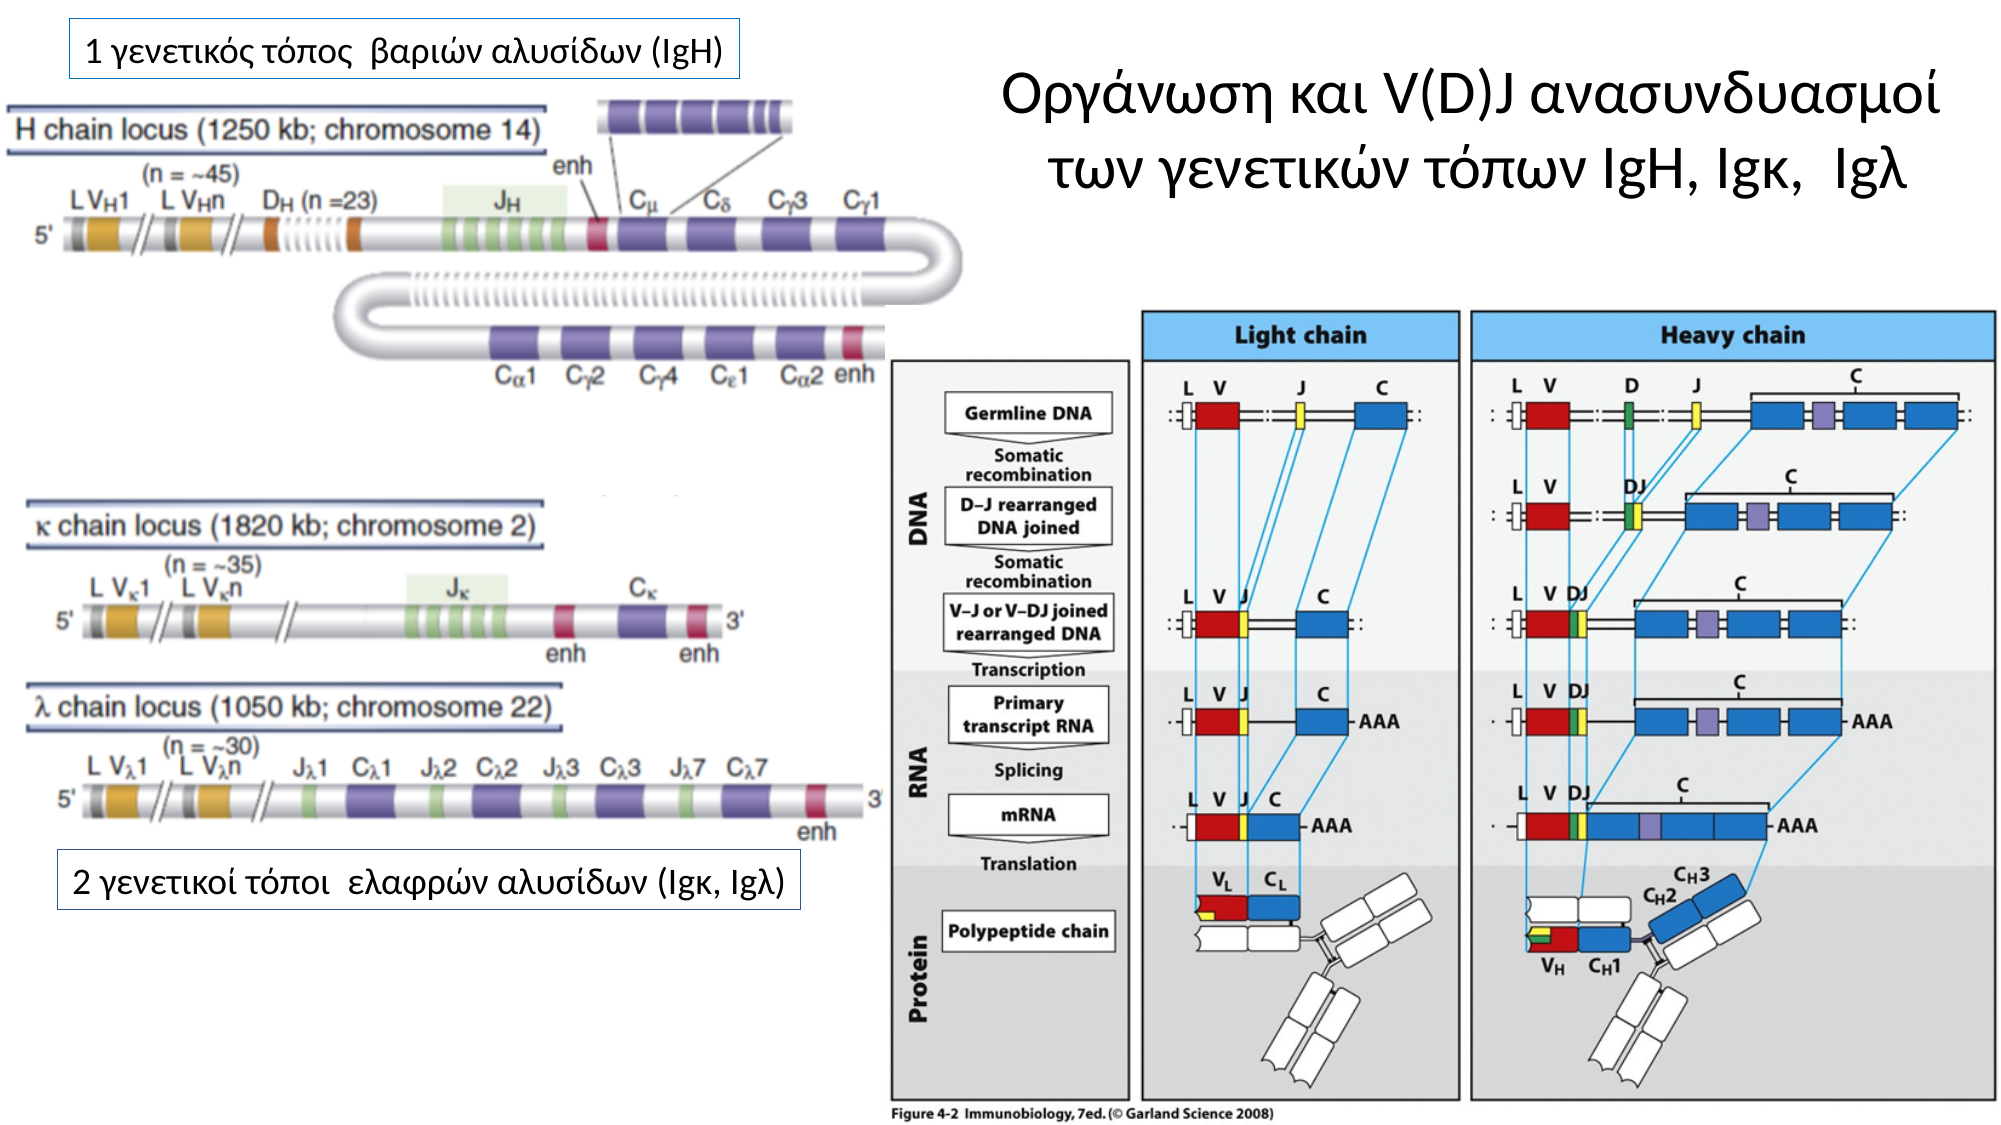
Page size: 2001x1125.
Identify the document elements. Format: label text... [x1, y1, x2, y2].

text_box Οργάνωση και V(D)J ανασυνδυασμοί των γενετικών τόπων IgH, Igκ, Igλ [981, 43, 1962, 208]
picture [21, 495, 883, 846]
text_box 1 γενετικός τόπος βαριών αλυσίδων (ΙgH) [69, 18, 740, 79]
text_box 2 γενετικοί τόποι ελαφρών αλυσίδων (Ιgκ, Igλ) [57, 849, 801, 910]
picture [0, 87, 2000, 1125]
